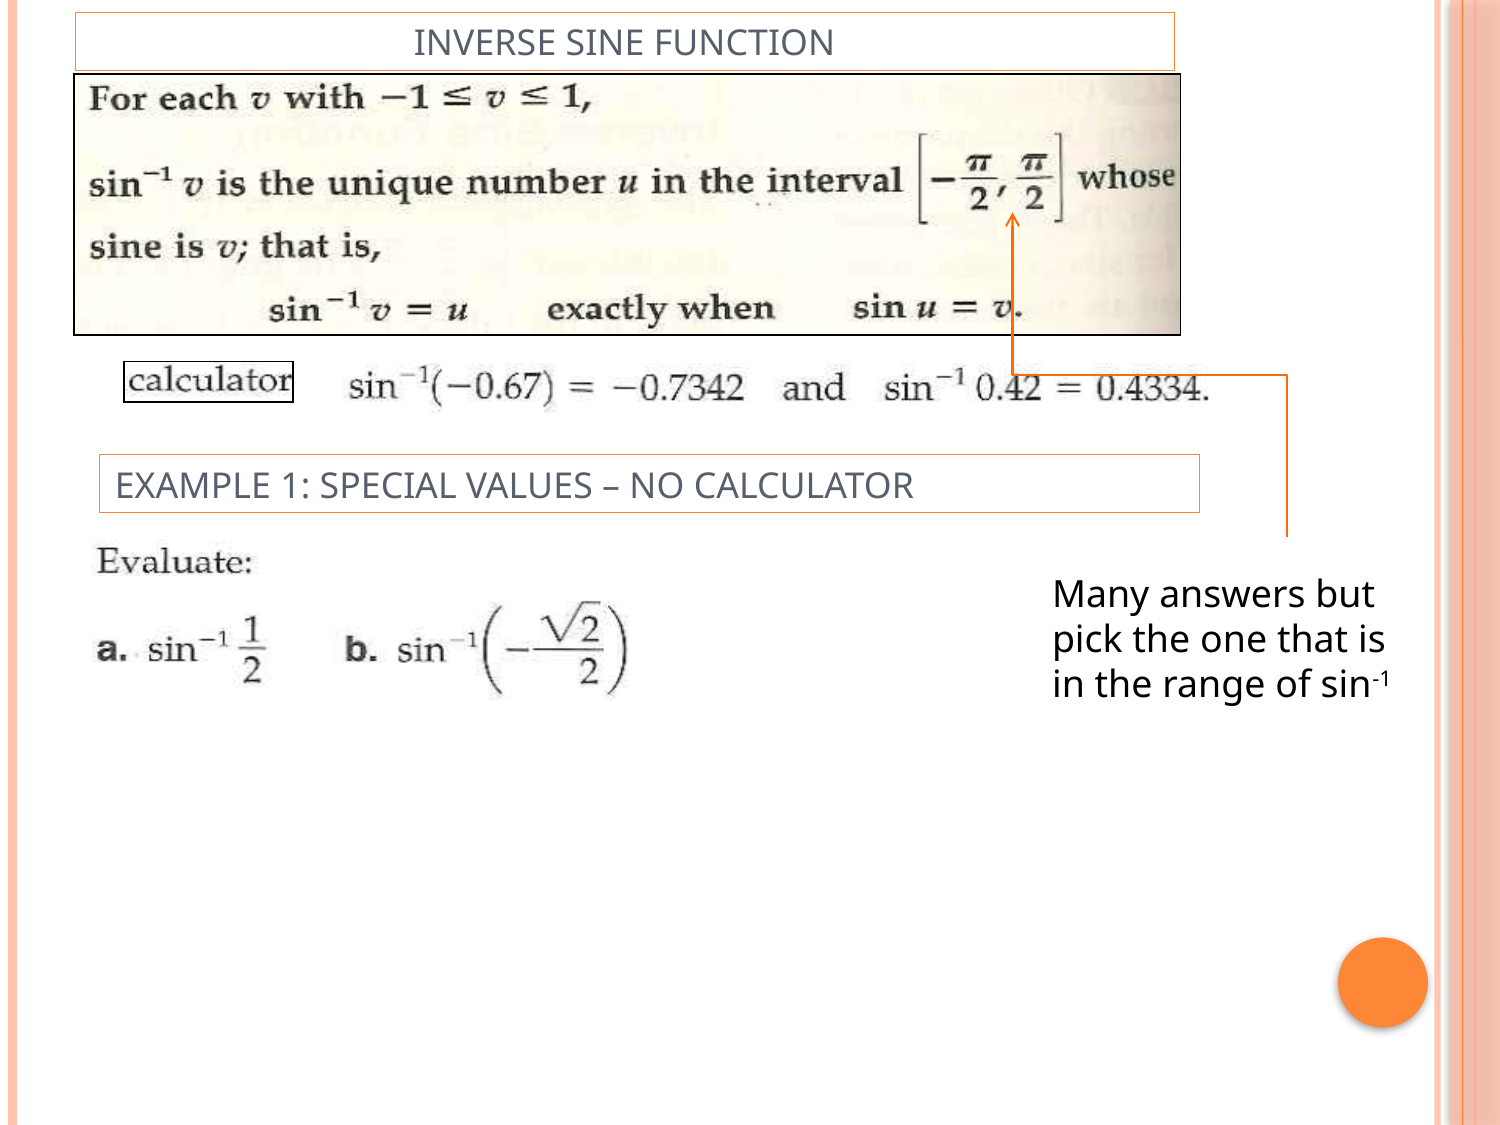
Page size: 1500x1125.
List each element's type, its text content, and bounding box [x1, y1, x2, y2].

picture [86, 536, 679, 710]
picture [124, 361, 293, 402]
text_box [986, 236, 1313, 514]
picture [341, 361, 986, 418]
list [74, 74, 1181, 335]
text_box Example 1: Special Values – No Calculator [99, 454, 981, 513]
text_box Many answers but pick the one that is in the range of sin-1 [1037, 562, 1413, 713]
title Inverse Sine Function [75, 12, 1175, 71]
